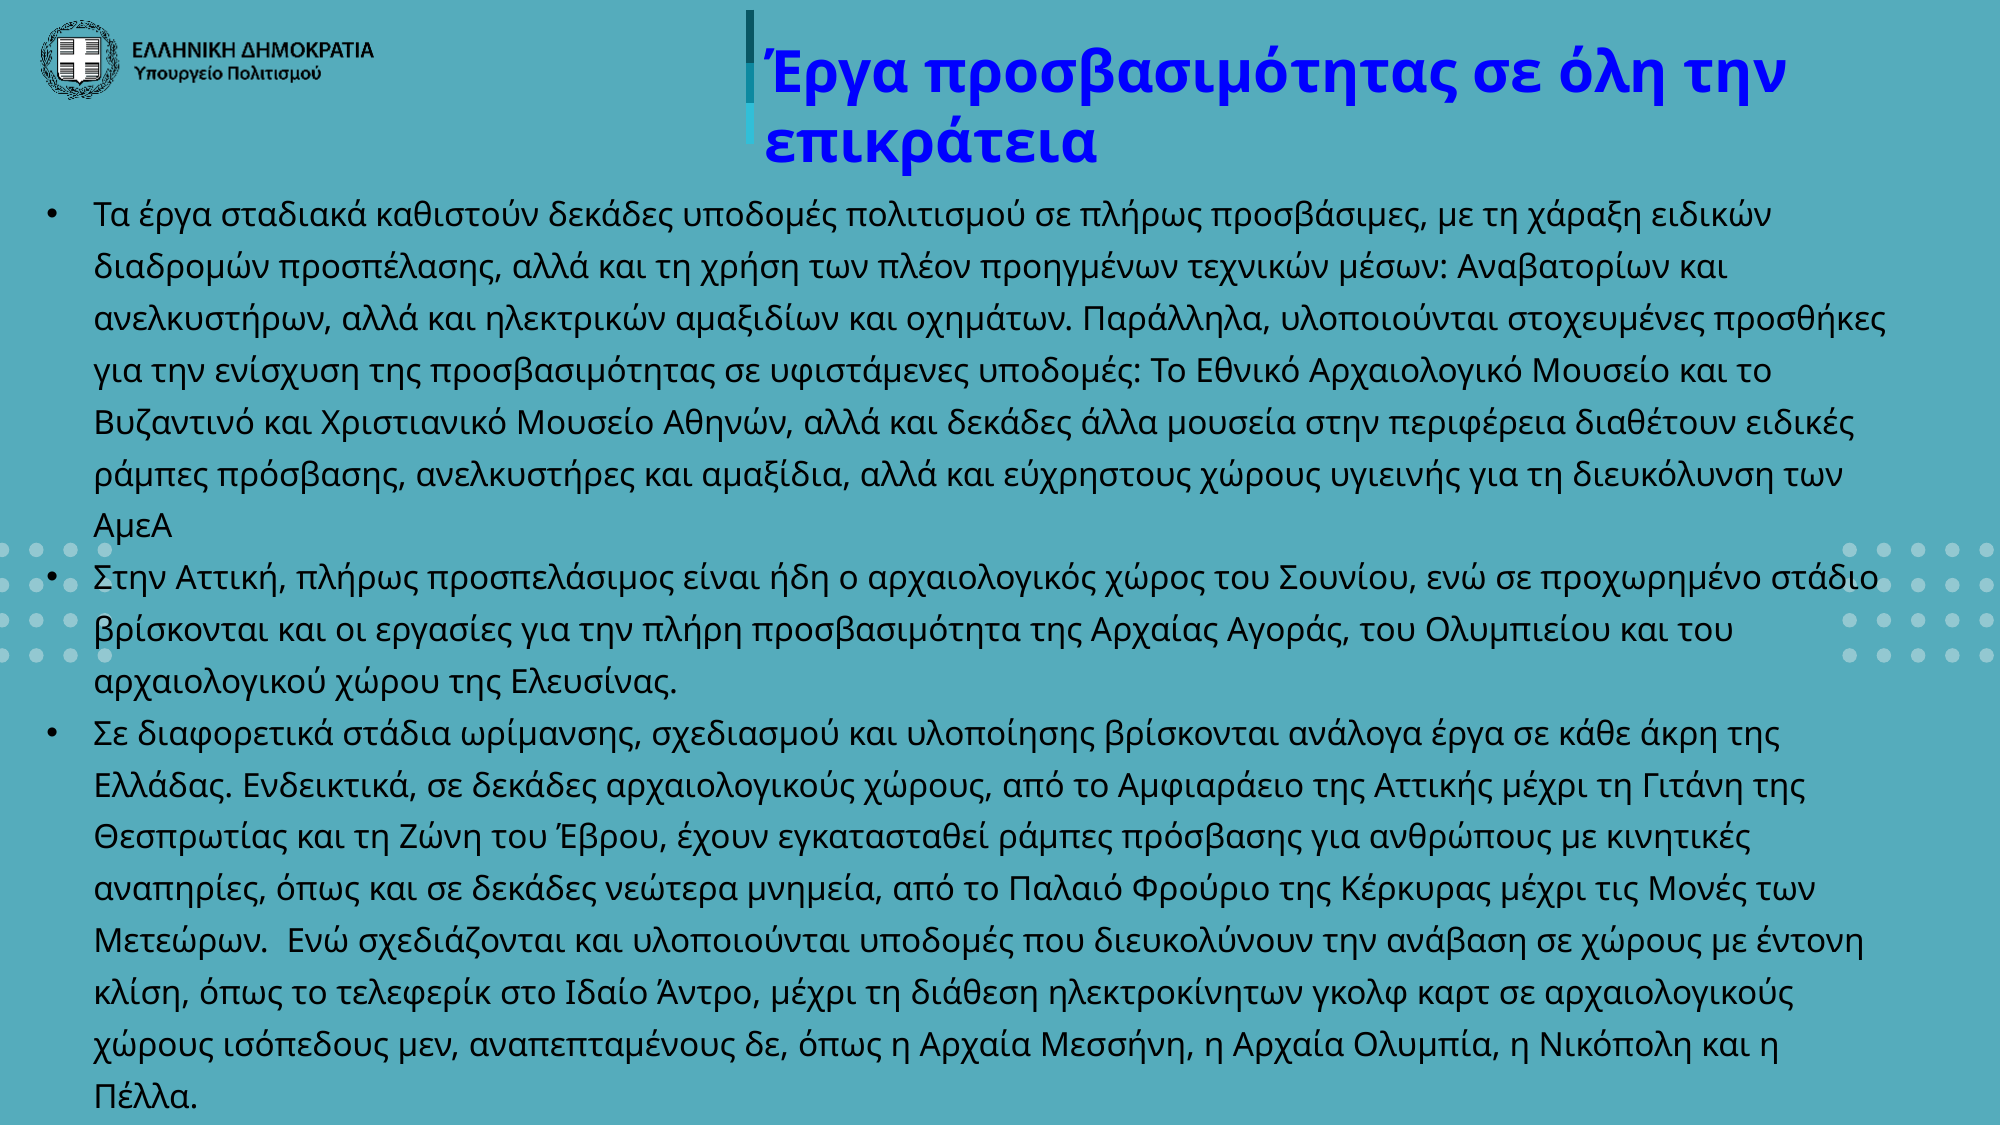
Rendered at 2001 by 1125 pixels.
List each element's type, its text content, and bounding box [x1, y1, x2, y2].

picture [23, 15, 390, 104]
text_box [750, 9, 786, 145]
text_box Έργα προσβασιμότητας σε όλη την επικράτεια [750, 26, 1965, 182]
text_box Τα έργα σταδιακά καθιστούν δεκάδες υποδομές πολιτισμού σε πλήρως προσβάσιμες, με τη χάραξη ειδικών διαδρομών προσπέλασης, αλλά και τη χρήση των πλέον προηγμένων τεχνικών μέσων: Αναβατορίων και ανελκυστήρων, αλλά και ηλεκτρικών αμαξιδίων και οχημάτων. Παράλληλα, υλοποιούνται στοχευμένες προσθήκες για την ενίσχυση της προσβασιμότητας σε υφιστάμενες υποδομές: Το Εθνικό Αρχαιολογικό Μουσείο και το Βυζαντινό και Χριστιανικό Μουσείο Αθηνών, αλλά και δεκάδες άλλα μουσεία στην περιφέρεια διαθέτουν ειδικές ράμπες πρόσβασης, ανελκυστήρες και αμαξίδια, αλλά και εύχρηστους χώρους υγιεινής για τη διευκόλυνση των ΑμεΑ Στην Αττική, πλήρως προσπελάσιμος είναι ήδη ο αρχαιολογικός χώρος του Σουνίου, ενώ σε προχωρημένο στάδιο βρίσκονται και οι εργασίες για την πλήρη προσβασιμότητα της Αρχαίας Αγοράς, του Ολυμπιείου και του αρχαιολογικού χώρου της Ελευσίνας. Σε διαφορετικά στάδια ωρίμανσης, σχεδιασμού και υλοποίησης βρίσκονται ανάλογα έργα σε κάθε άκρη της Ελλάδας. Ενδεικτικά, σε δεκάδες αρχαιολογικούς χώρους, από το Αμφιαράειο της Αττικής μέχρι τη Γιτάνη της Θεσπρωτίας και τη Ζώνη του Έβρου, έχουν εγκατασταθεί ράμπες πρόσβασης για ανθρώπους με κινητικές αναπηρίες, όπως και σε δεκάδες νεώτερα μνημεία, από το Παλαιό Φρούριο της Κέρκυρας μέχρι τις Μονές των Μετεώρων. Ενώ σχεδιάζονται και υλοποιούνται υποδομές που διευκολύνουν την ανάβαση σε χώρους με έντονη κλίση, όπως το τελεφερίκ στο Ιδαίο Άντρο, μέχρι τη διάθεση ηλεκτροκίνητων γκολφ καρτ σε αρχαιολογικούς χώρους ισόπεδους μεν, αναπεπταμένους δε, όπως η Αρχαία Μεσσήνη, η Αρχαία Ολυμπία, η Νικόπολη και η Πέλλα. Το πληροφοριακό υλικό και οι πινακίδες σε γραφή Braille, οι απτικές περιηγήσεις σε επιλεγμένα εκθέματα, αλλά και οι συσκευές ακουστικής ξενάγησης για ανθρώπους με προβλήματα όρασης είναι πλέον απόκτημα πολλών μουσείων, αρχαιολογικών χώρων, νεώτερων μνημείων και υποδομών πολιτισμού, όπως και οι εικονικές ψηφιακές περιηγήσεις για άτομα με δυσκολίες στην ακοή. [31, 174, 1906, 1125]
